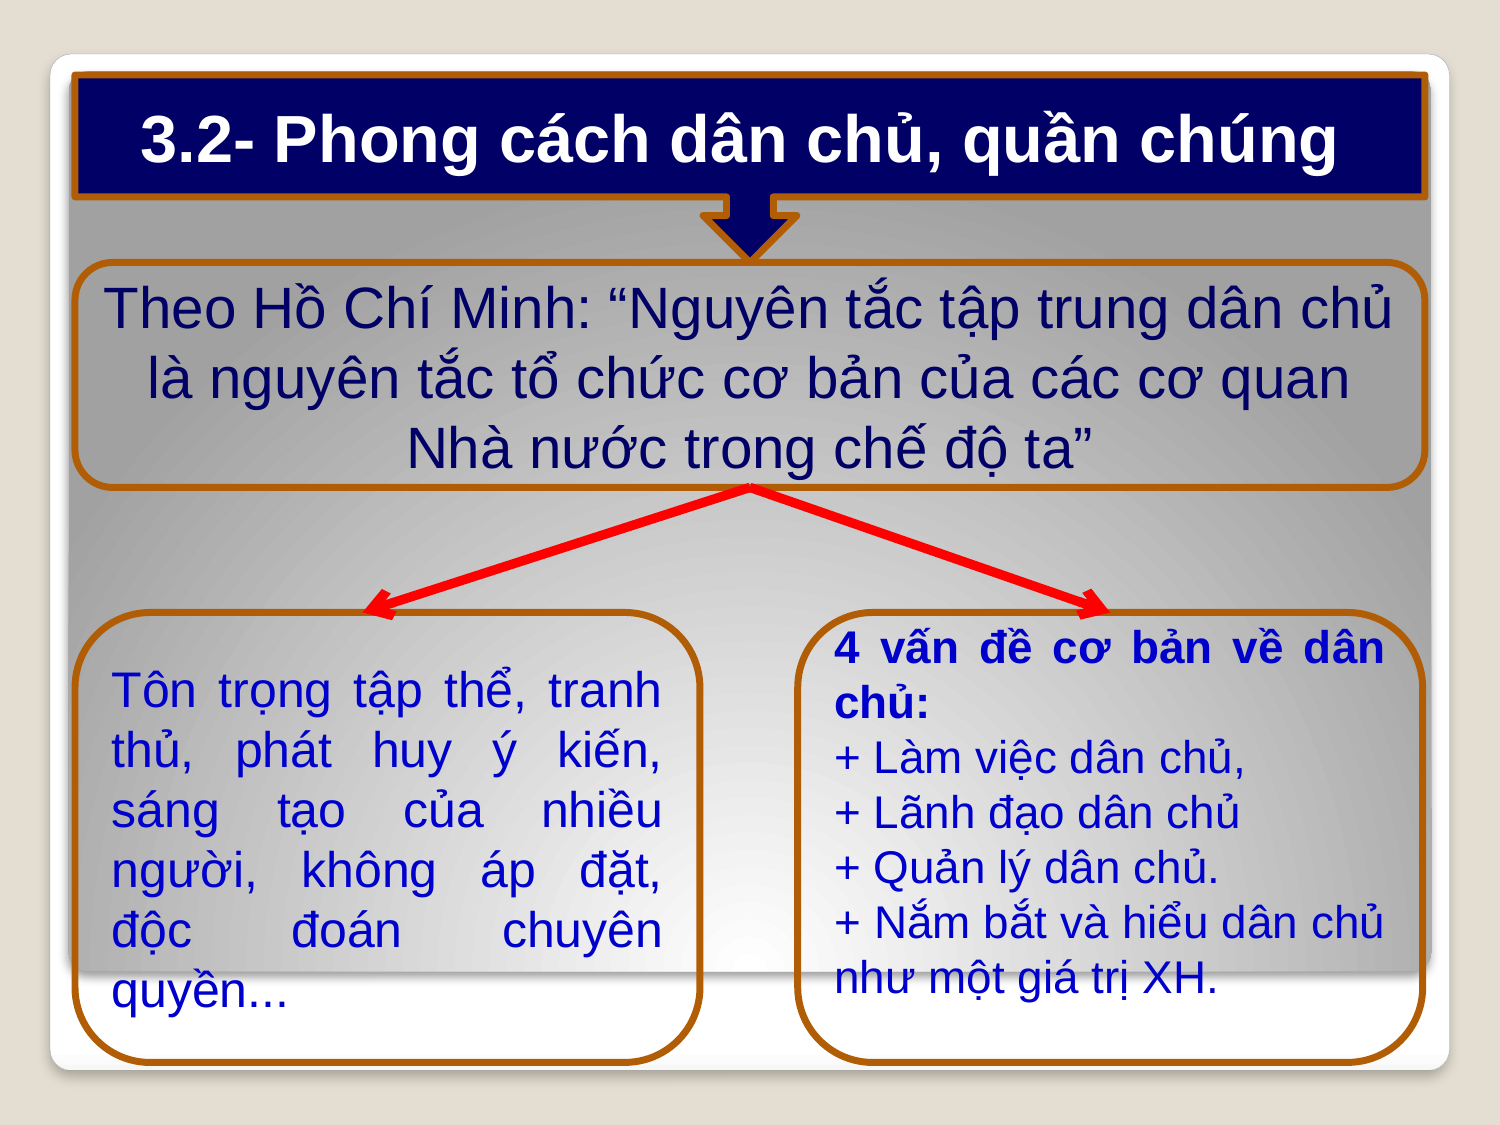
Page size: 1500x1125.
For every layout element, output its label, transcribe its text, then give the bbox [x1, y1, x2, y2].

text_box Tôn trọng tập thể, tranh thủ, phát huy ý kiến, sáng tạo của nhiều người, không áp đặt, độc đoán chuyên quyền... [71, 608, 704, 1066]
text_box 4 vấn đề cơ bản về dân chủ: + Làm việc dân chủ, + Lãnh đạo dân chủ + Quản lý dân chủ. + Nắm bắt và hiểu dân chủ như một giá trị XH. [794, 608, 1427, 1066]
text_box 3.2- Phong cách dân chủ, quần chúng [71, 71, 1429, 258]
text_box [362, 487, 749, 613]
text_box Theo Hồ Chí Minh: “Nguyên tắc tập trung dân chủ là nguyên tắc tổ chức cơ bản của các cơ quan Nhà nước trong chế độ ta” [71, 258, 1429, 491]
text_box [749, 487, 1111, 613]
